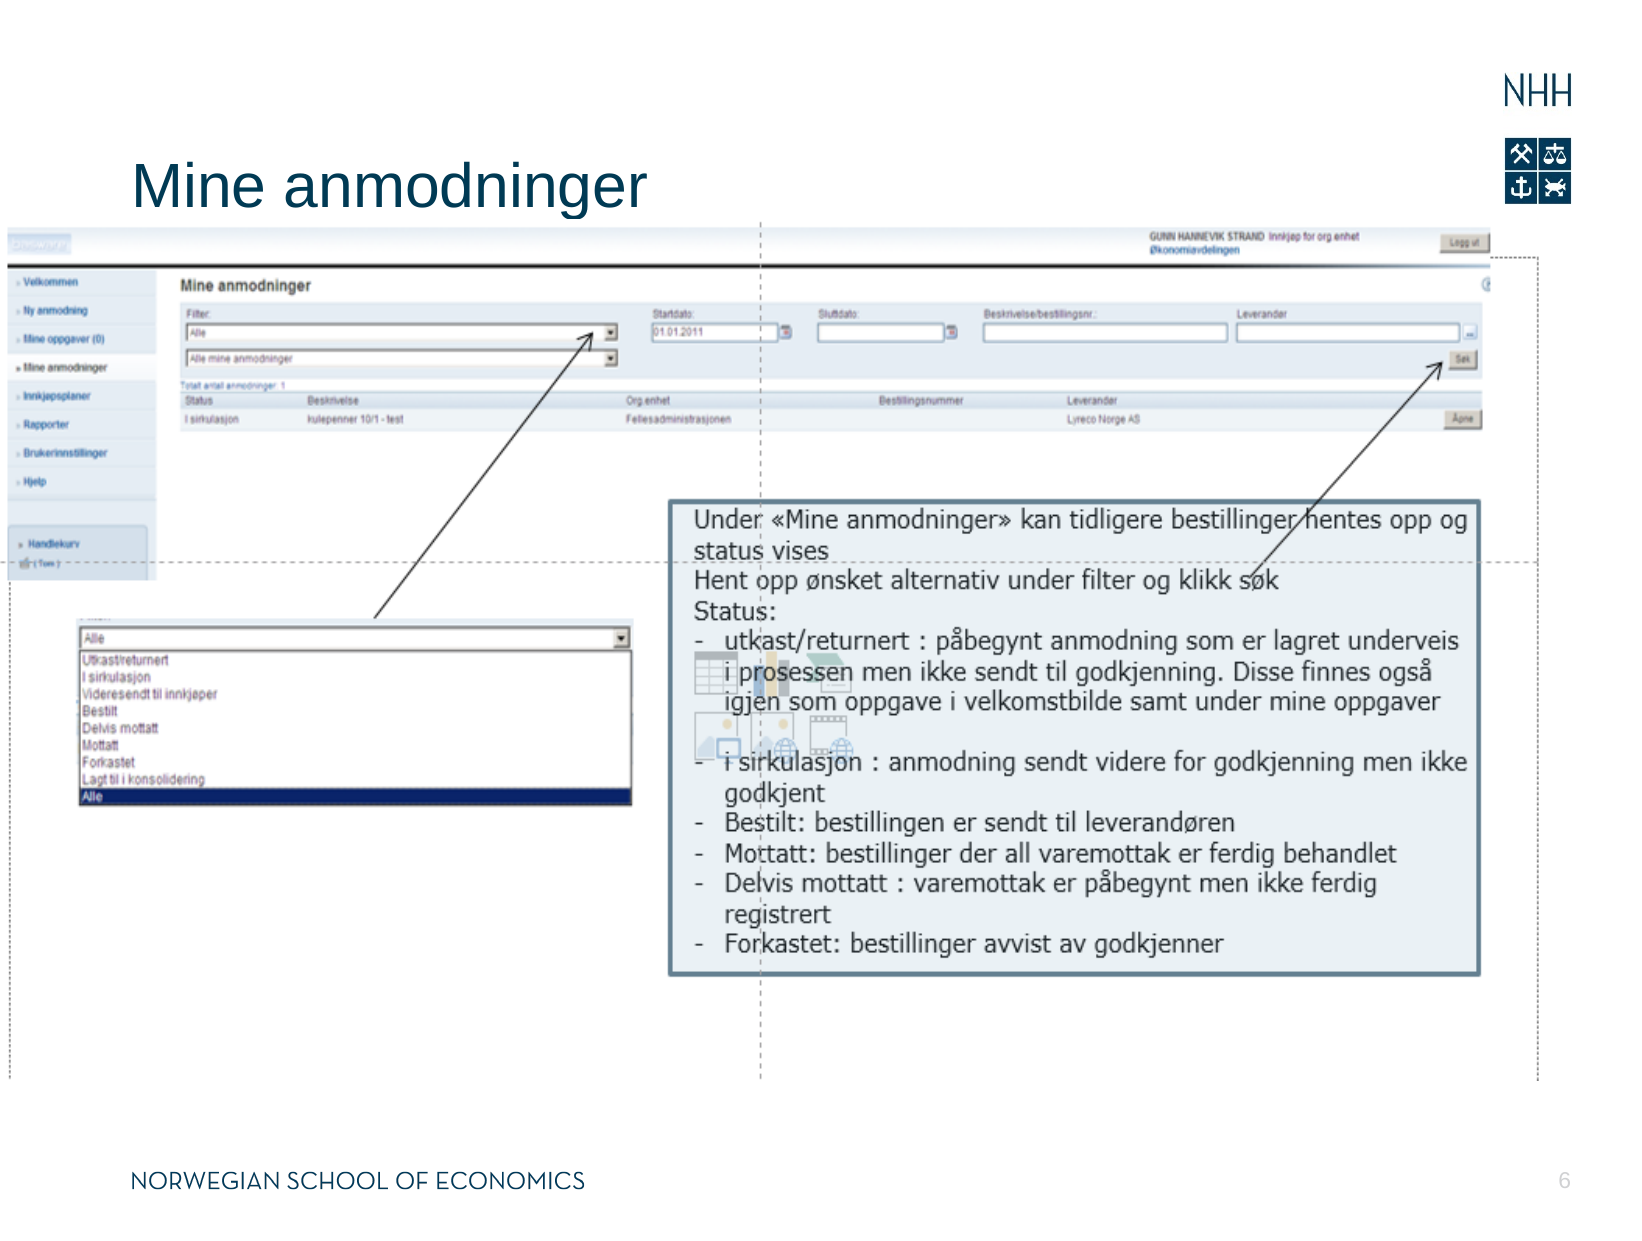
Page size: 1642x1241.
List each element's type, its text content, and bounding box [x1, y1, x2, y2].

picture [1503, 72, 1572, 205]
title Mine anmodninger [131, 69, 1400, 217]
picture [88, 1129, 627, 1233]
slide_number 6 [1458, 1165, 1572, 1232]
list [0, 219, 1543, 1082]
